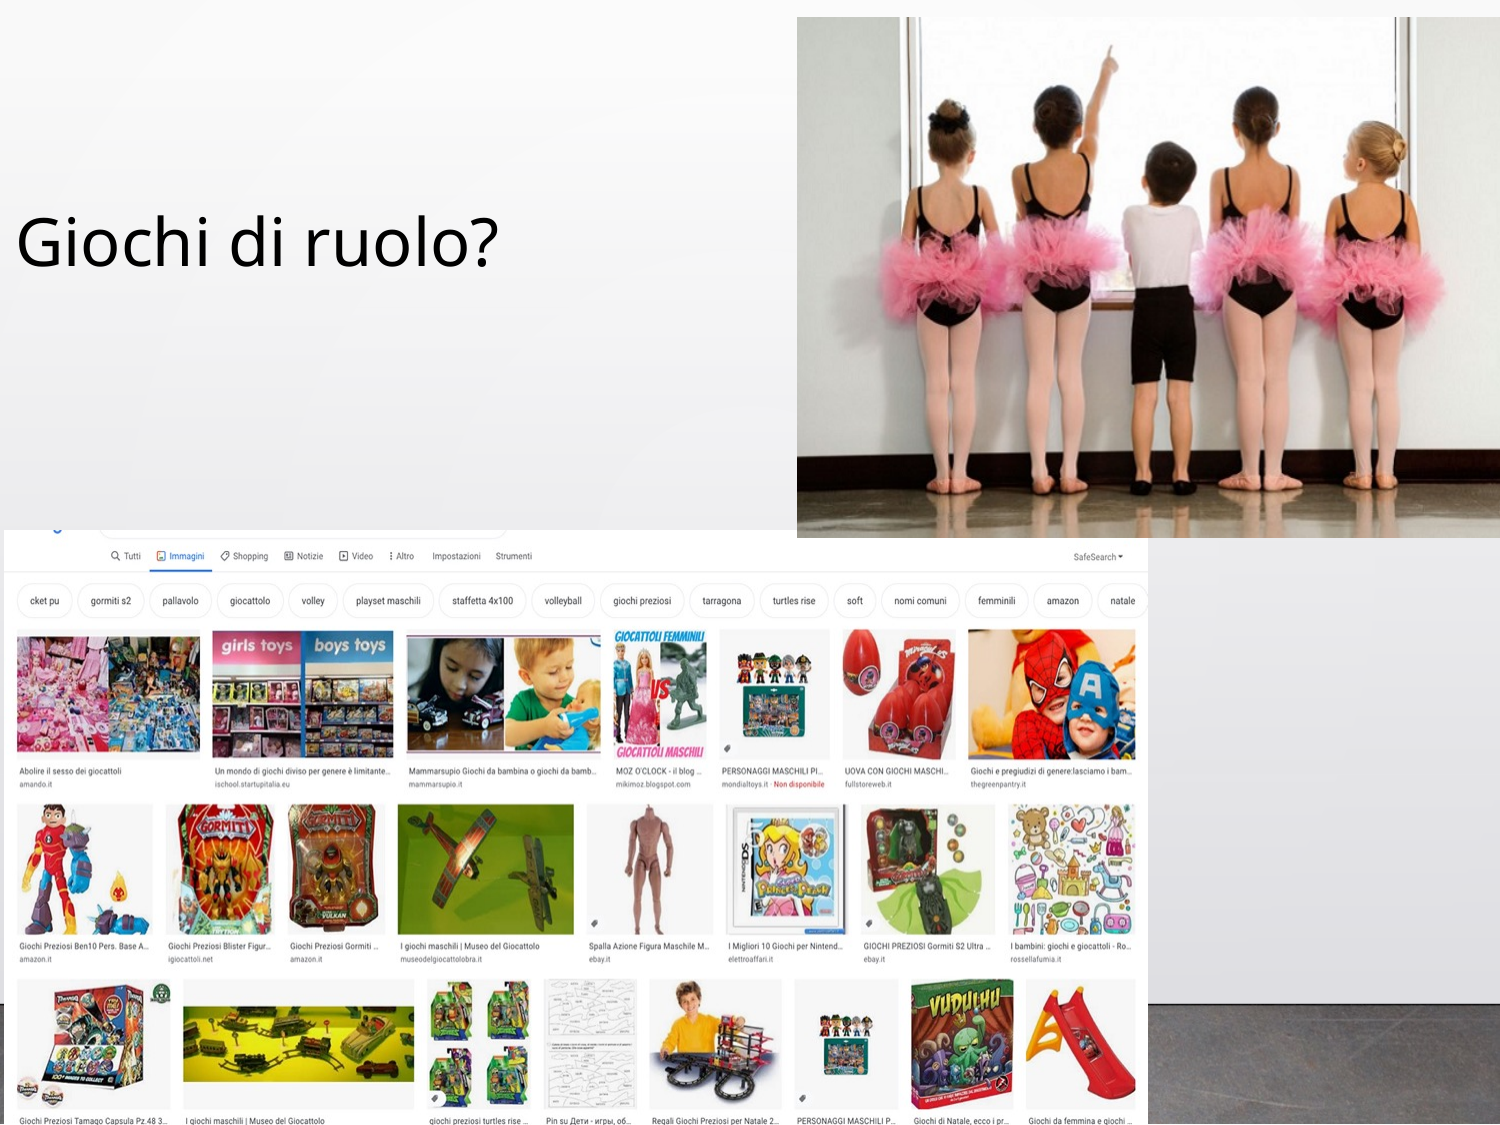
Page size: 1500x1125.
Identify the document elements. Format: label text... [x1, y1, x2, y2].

picture [1148, 1004, 1500, 1124]
picture [797, 17, 1500, 538]
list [0, 530, 1148, 1125]
title Giochi di ruolo? [0, 201, 797, 365]
